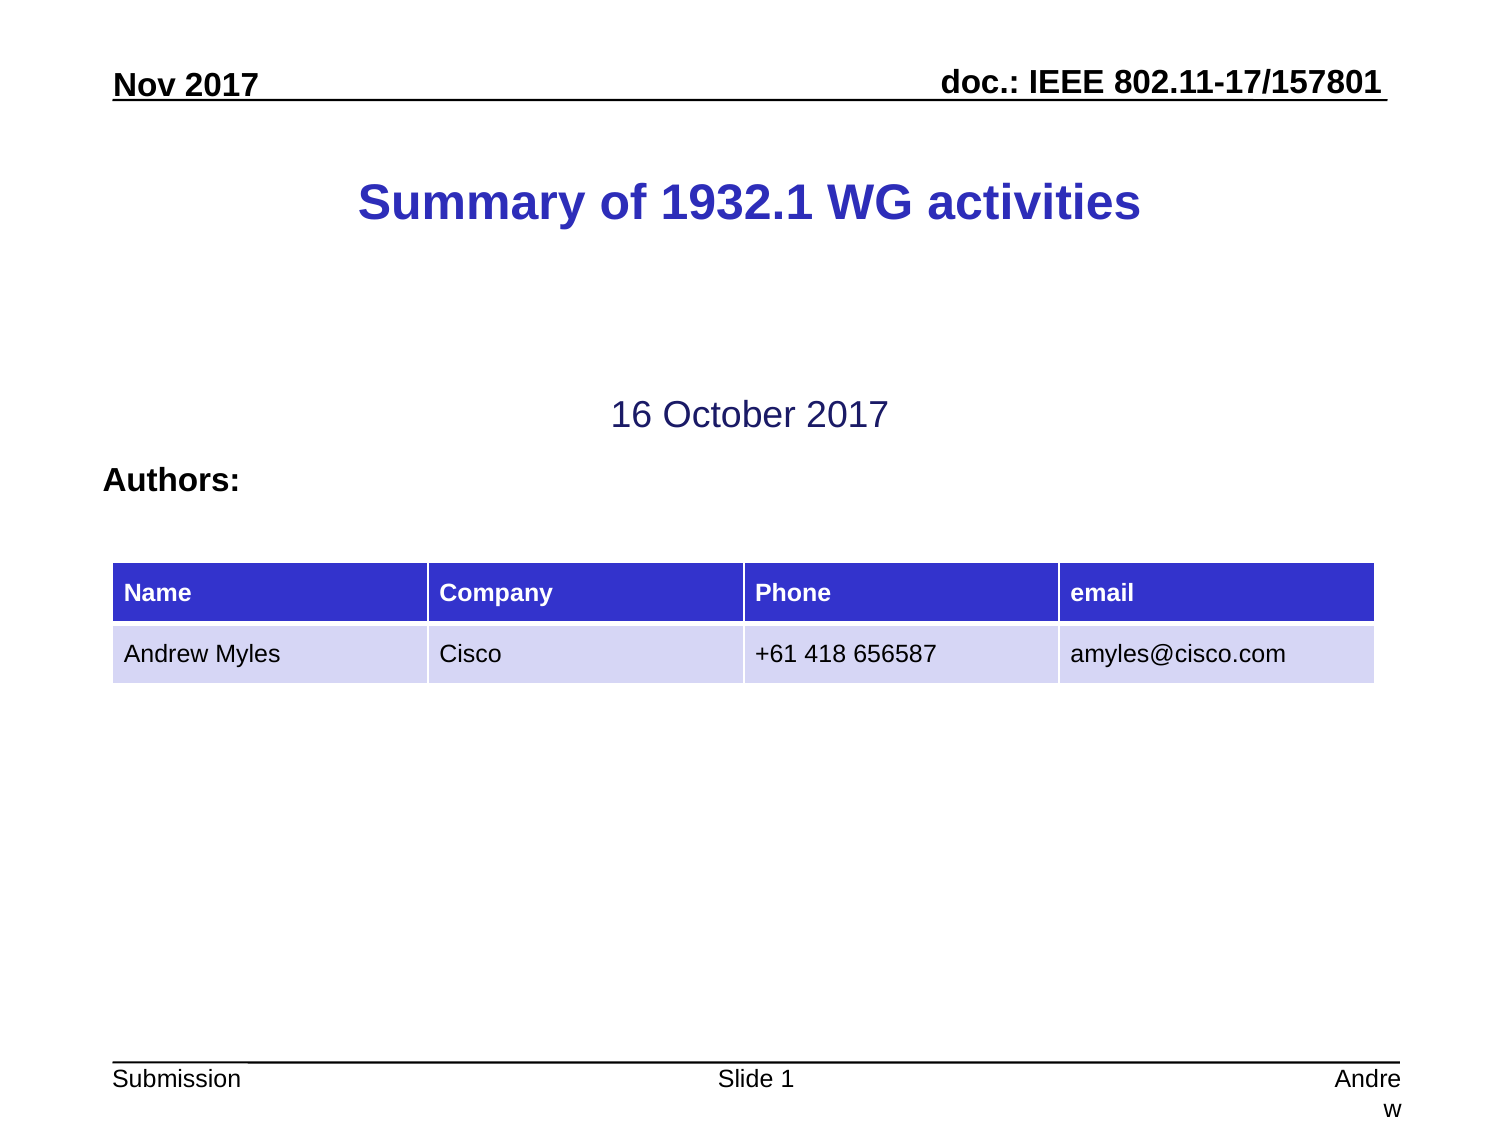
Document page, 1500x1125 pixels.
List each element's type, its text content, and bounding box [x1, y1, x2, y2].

text_box Authors: [87, 450, 325, 513]
table_header email [1060, 563, 1374, 621]
table_cell Andrew Myles [113, 626, 427, 683]
table_cell +61 418 656587 [745, 626, 1058, 683]
table_header Name [113, 563, 427, 621]
slide_number Slide 1 [709, 1061, 803, 1093]
table_header Phone [745, 563, 1058, 621]
footer Andrew Myles, Cisco [1320, 1061, 1402, 1093]
list 16 October 2017 [112, 382, 1388, 445]
table_header Company [429, 563, 743, 621]
table_cell Cisco [429, 626, 743, 683]
table_cell amyles@cisco.com [1060, 626, 1374, 683]
title Summary of 1932.1 WG activities [112, 112, 1388, 288]
